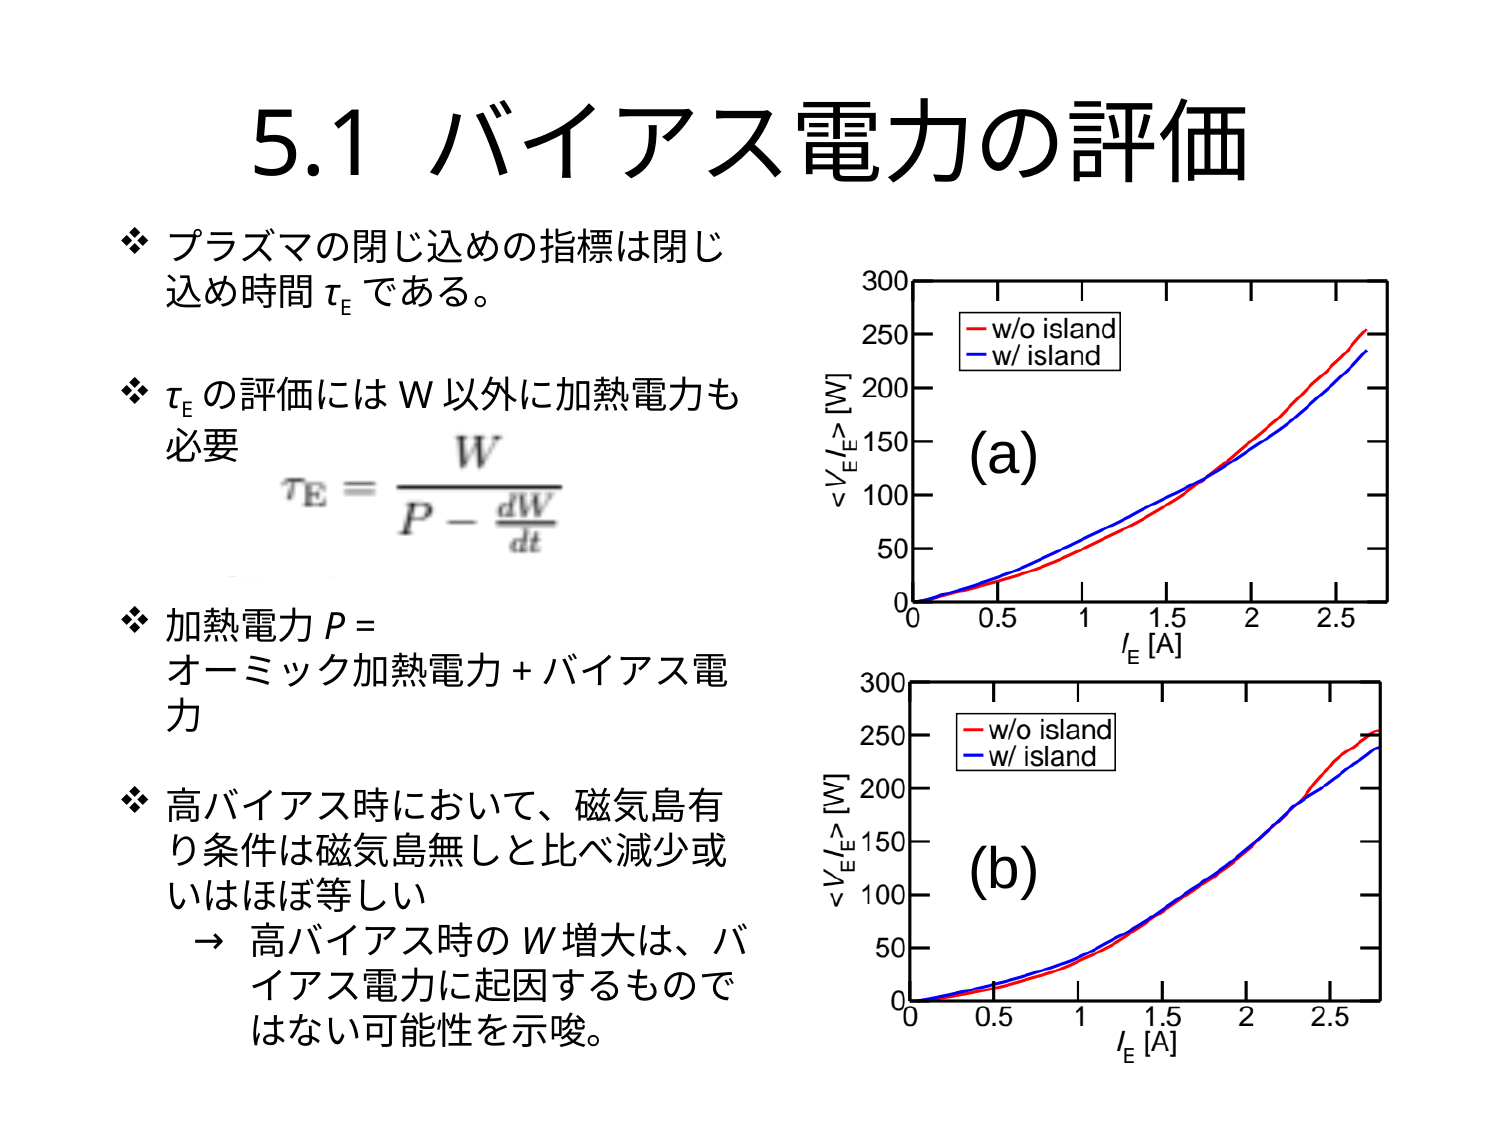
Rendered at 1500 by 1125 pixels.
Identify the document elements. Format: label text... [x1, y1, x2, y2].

title 5.1 バイアス電力の評価 [75, 45, 1425, 233]
picture [224, 427, 576, 577]
picture [812, 258, 1399, 1070]
text_box プラズマの閉じ込めの指標は閉じ込め時間τEである。 τEの評価にはW以外に加熱電力も必要 加熱電力P = オーミック加熱電力+バイアス電力 高バイアス時において、磁気島有り条件は磁気島無しと比べ減少或いはほぼ等しい 高バイアス時のW増大は、バイアス電力に起因するものではない可能性を示唆。 [103, 215, 770, 1060]
